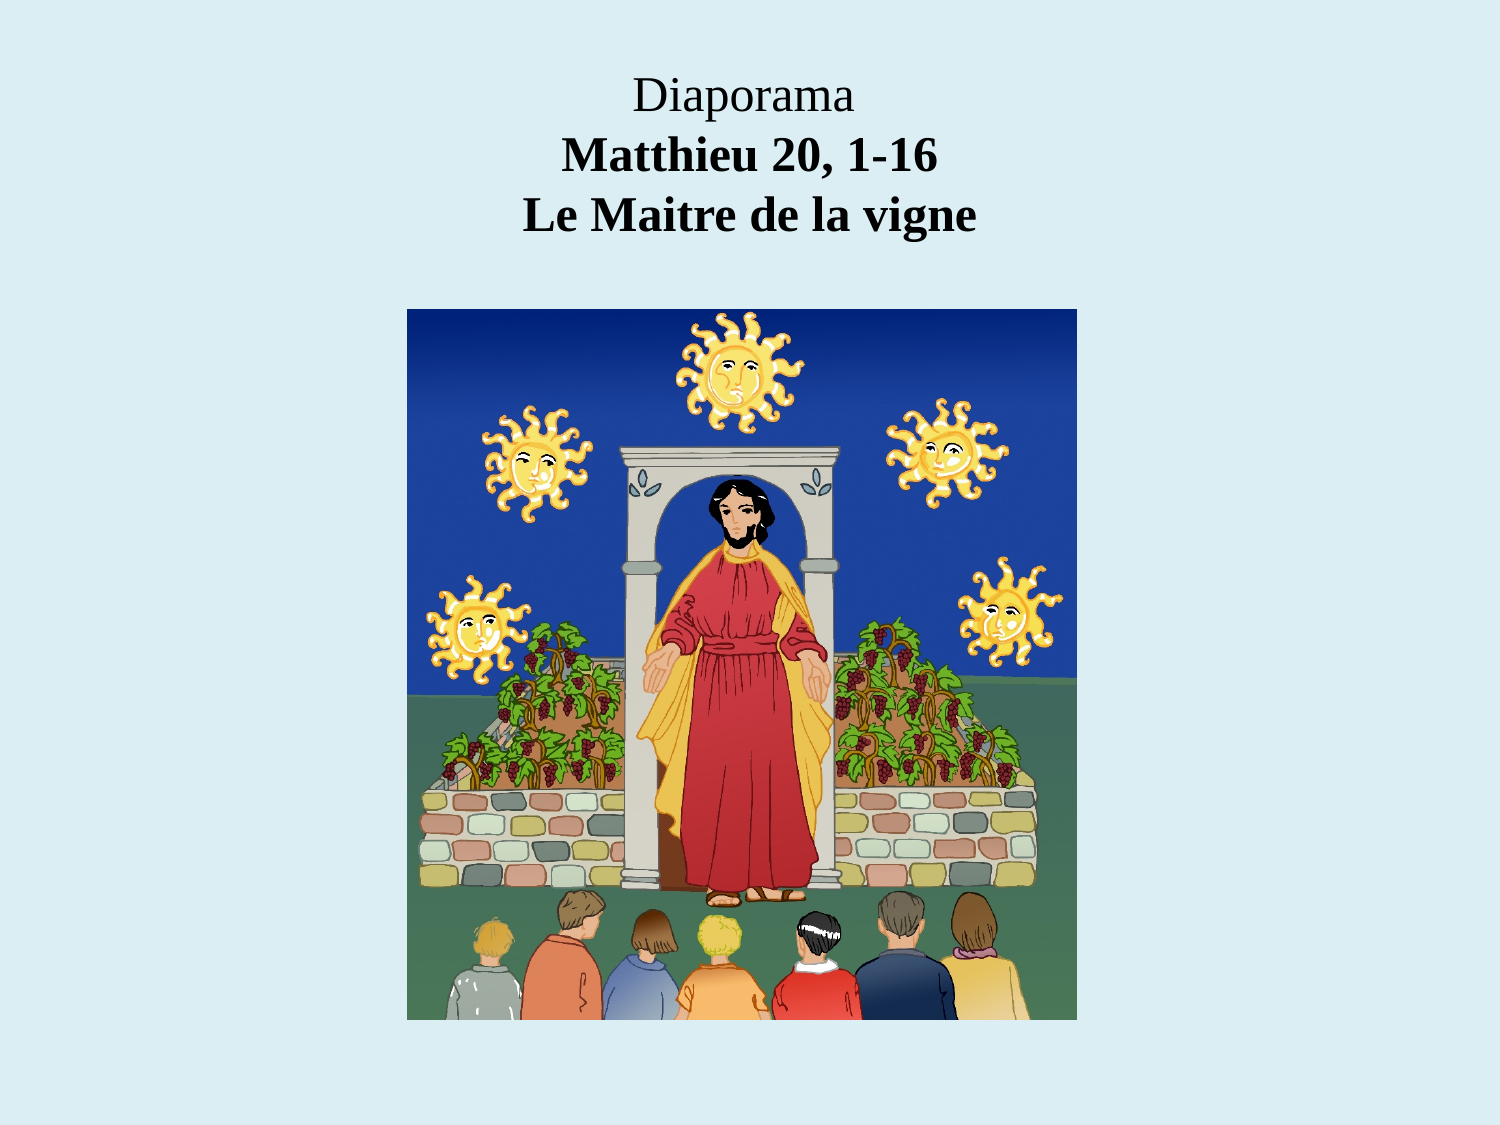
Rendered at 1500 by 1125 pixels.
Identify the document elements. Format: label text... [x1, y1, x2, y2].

picture [407, 309, 1077, 1021]
text_box Diaporama Matthieu 20, 1-16 Le Maitre de la vigne [374, 54, 1125, 250]
